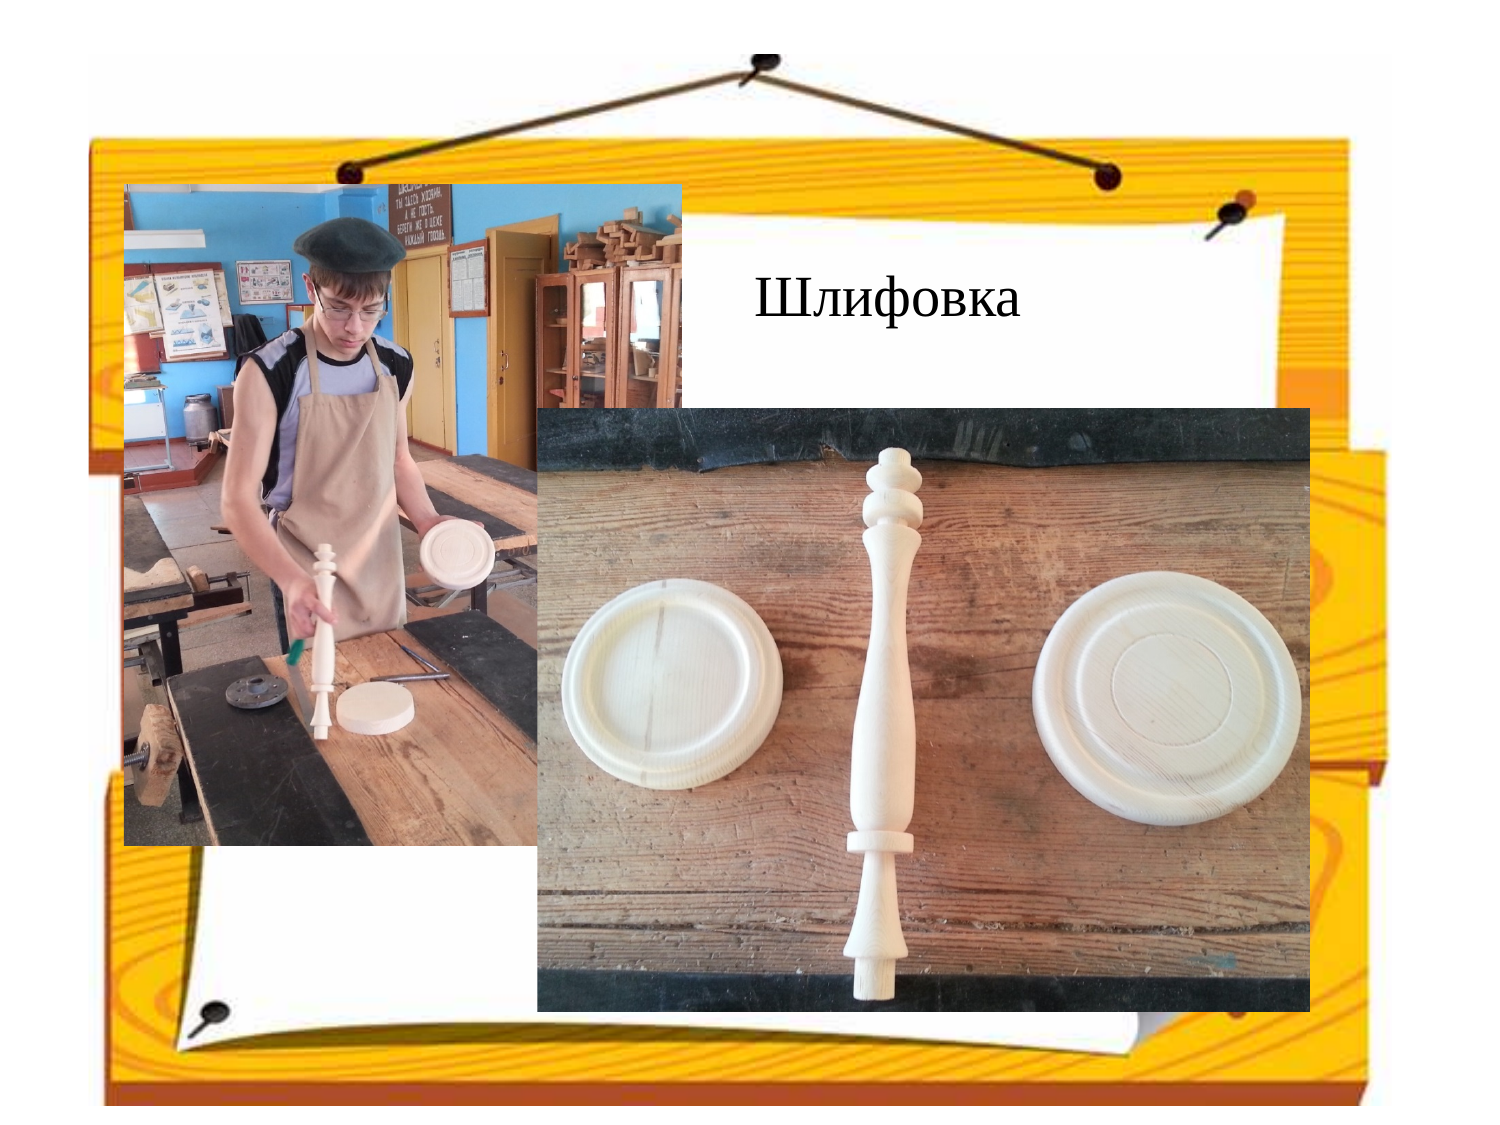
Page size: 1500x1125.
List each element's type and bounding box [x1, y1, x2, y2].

picture [88, 54, 1393, 1107]
